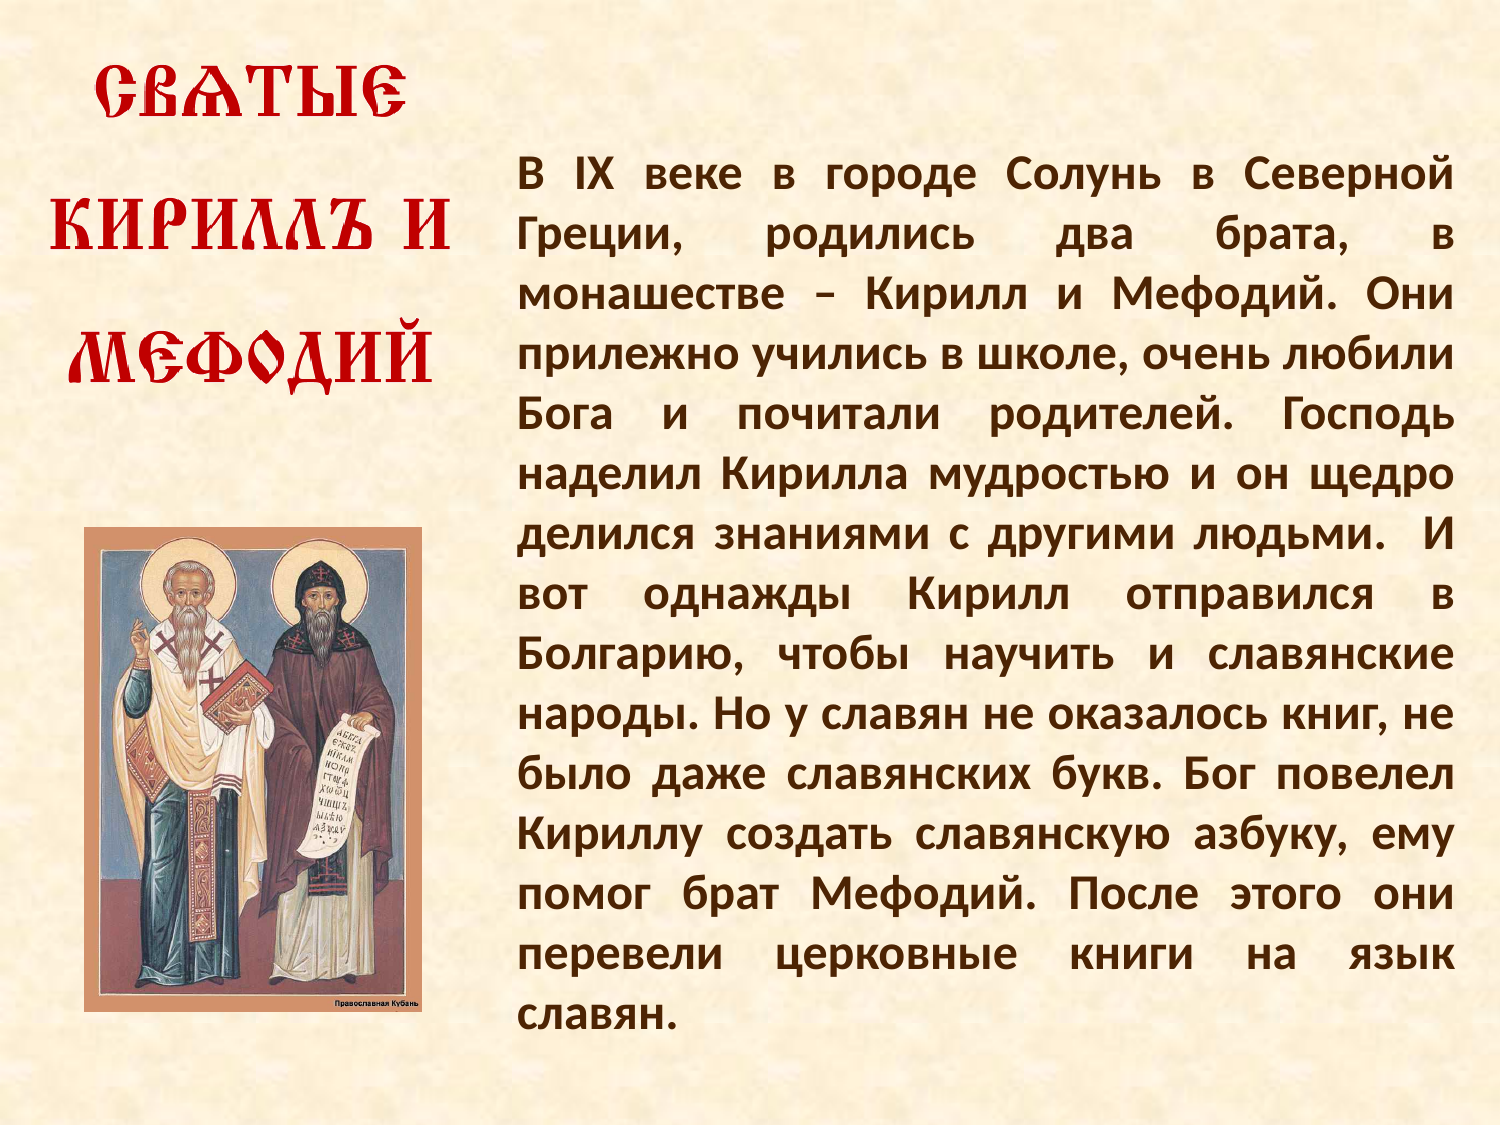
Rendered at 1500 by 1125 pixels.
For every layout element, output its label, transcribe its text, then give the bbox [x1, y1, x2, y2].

picture [0, 0, 1500, 1125]
text_box В IX веке в городе Солунь в Северной Греции, родились два брата, в монашестве – Кирилл и Мефодий. Они прилежно учились в школе, очень любили Бога и почитали родителей. Господь наделил Кирилла мудростью и он щедро делился знаниями с другими людьми. И вот однажды Кирилл отправился в Болгарию, чтобы научить и славянские народы. Но у славян не оказалось книг, не было даже славянских букв. Бог повелел Кириллу создать славянскую азбуку, ему помог брат Мефодий. После этого они перевели церковные книги на язык славян. [501, 132, 1471, 1048]
